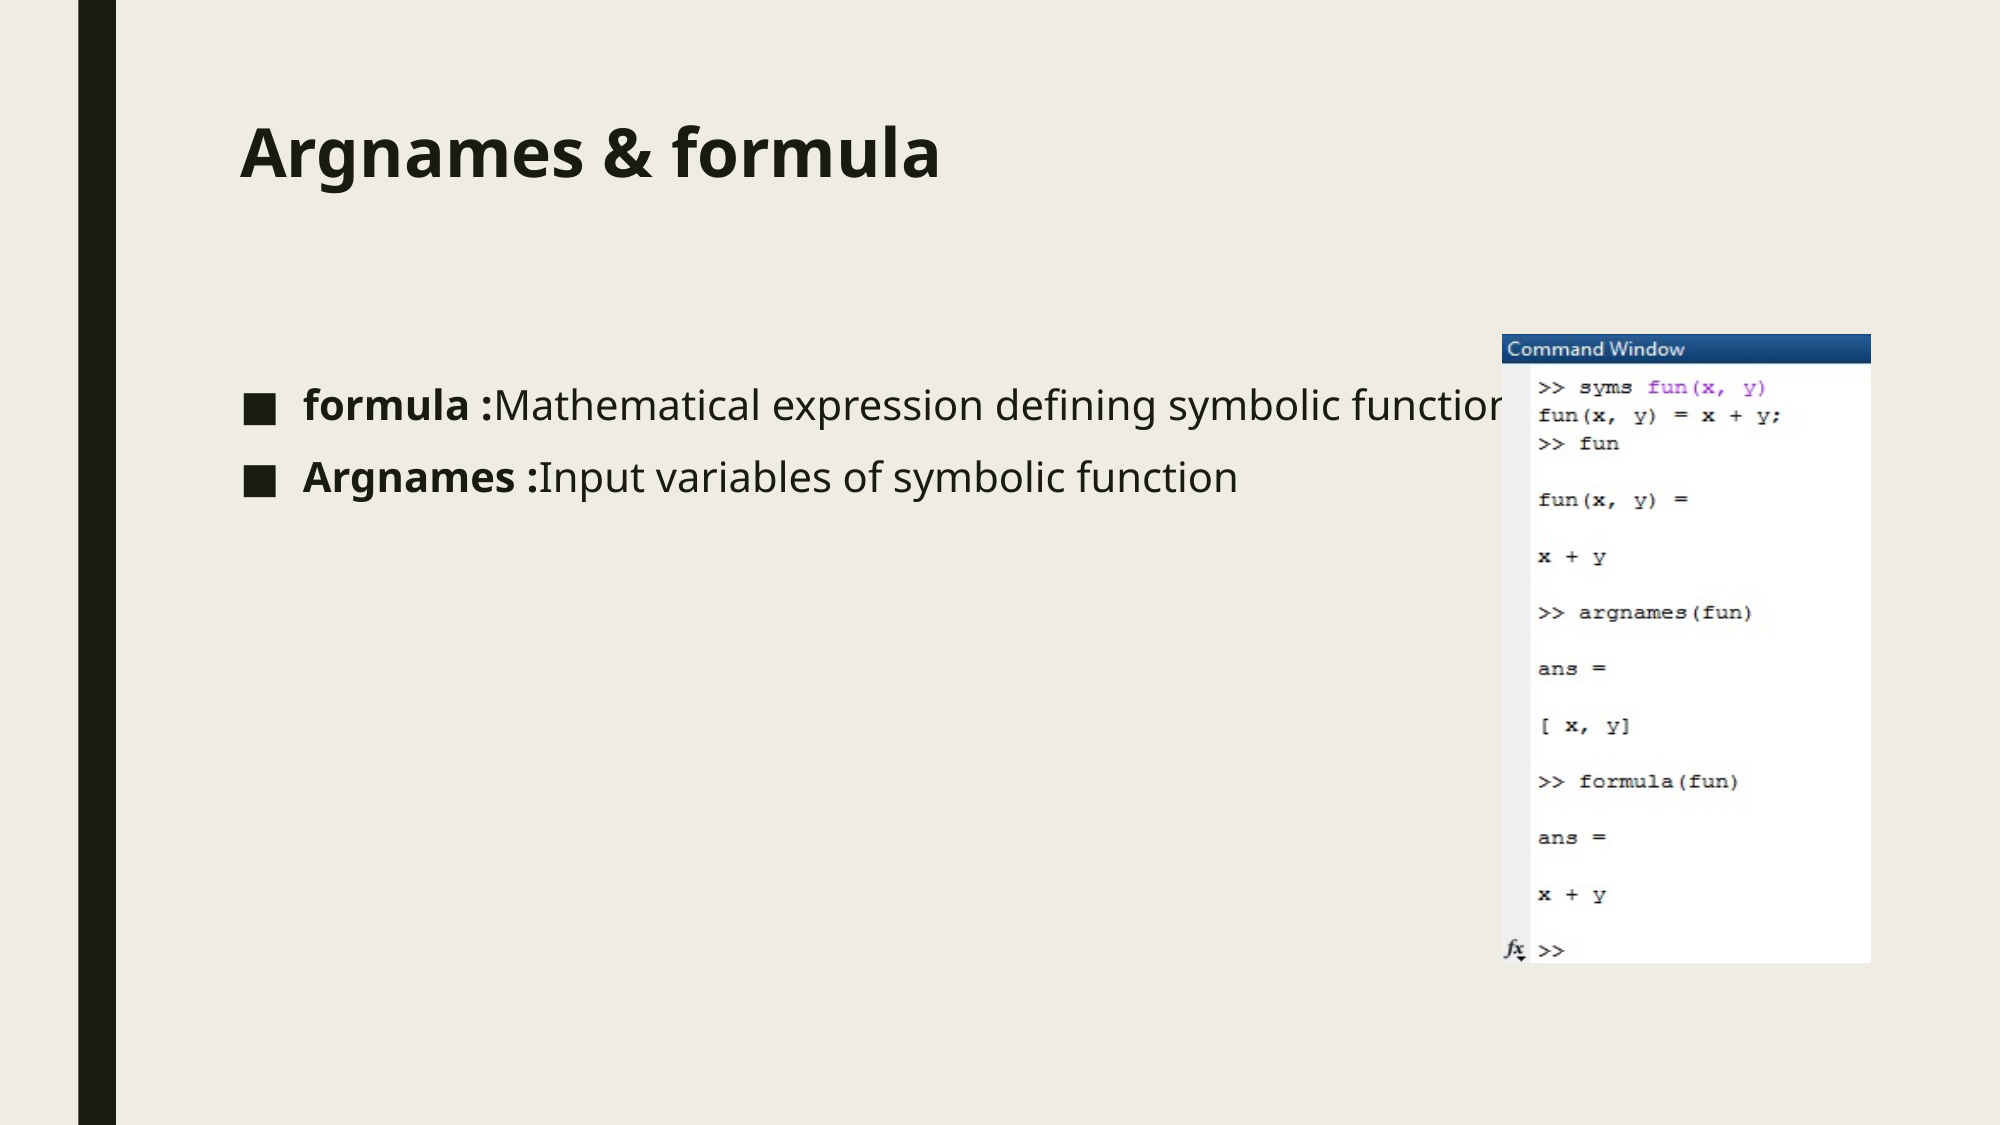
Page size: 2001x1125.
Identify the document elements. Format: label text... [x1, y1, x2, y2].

picture [1502, 334, 1871, 963]
list formula :Mathematical expression defining symbolic function Argnames :Input variables of symbolic function [225, 375, 1502, 963]
title Argnames & formula [225, 112, 1800, 357]
